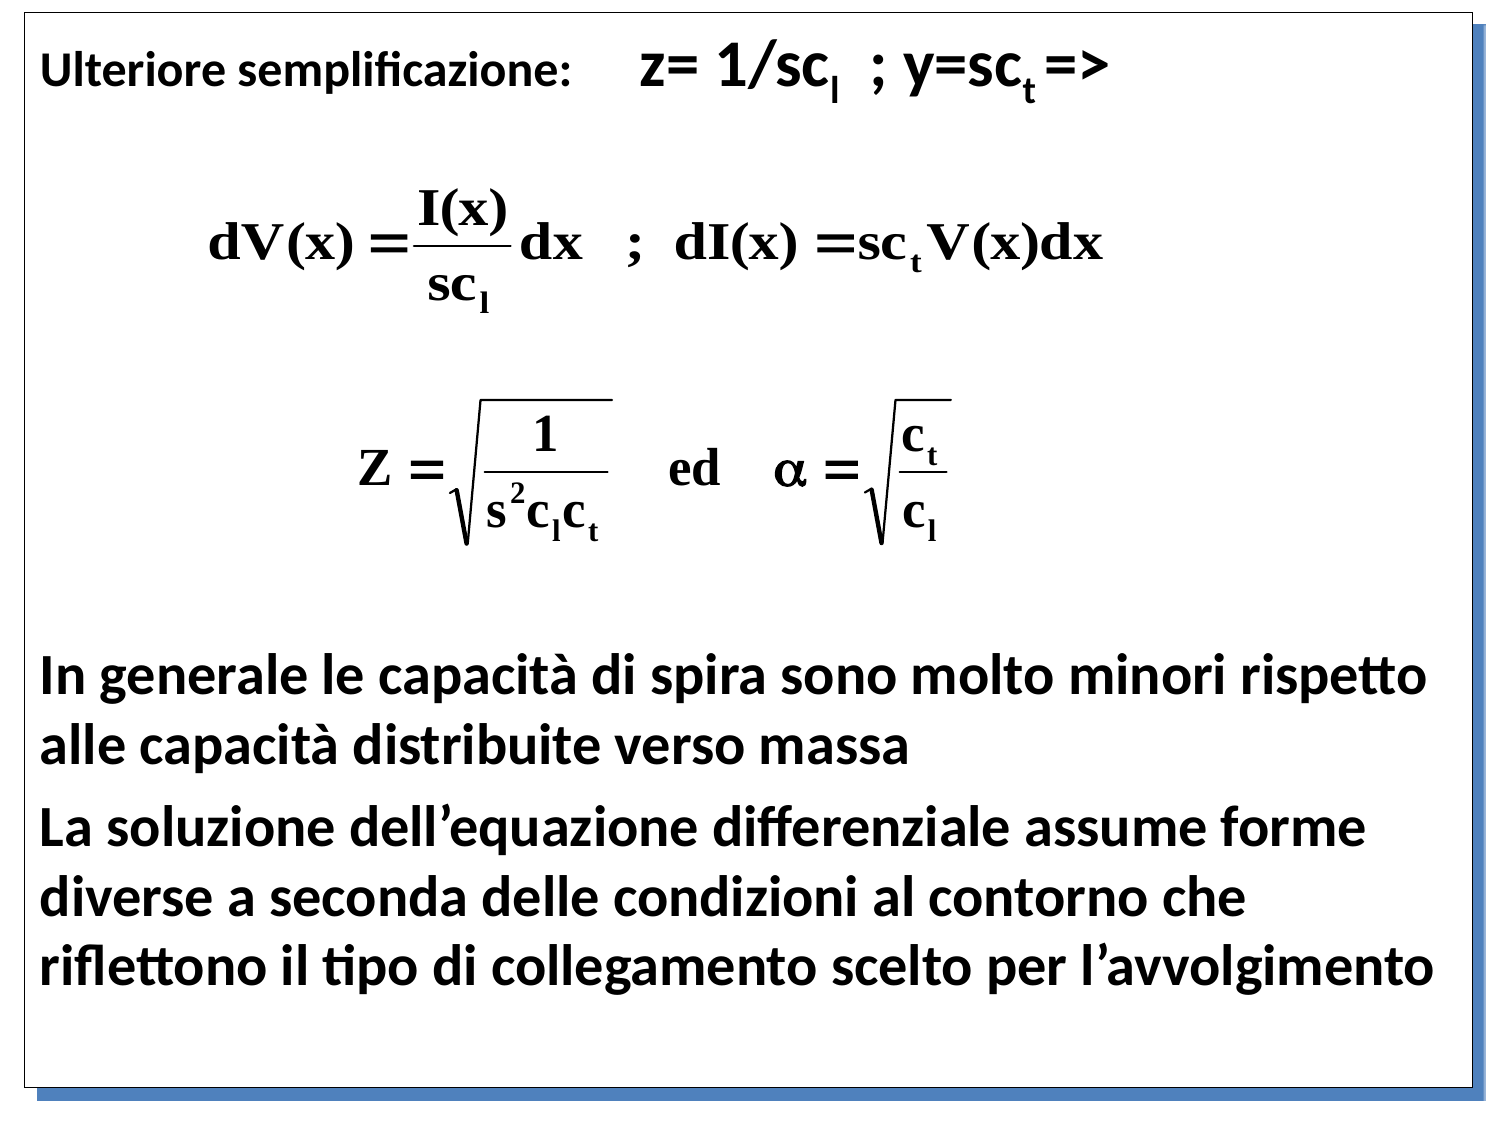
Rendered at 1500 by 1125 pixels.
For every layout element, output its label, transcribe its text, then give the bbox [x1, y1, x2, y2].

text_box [349, 387, 963, 593]
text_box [199, 174, 1113, 326]
list Ulteriore semplificazione: z= 1/scl ; y=sct => In generale le capacità di spira sono molto minori rispetto alle capacità distribuite verso massa La soluzione dell’equazione differenziale assume forme diverse a seconda delle condizioni al contorno che riflettono il tipo di collegamento scelto per l’avvolgimento [24, 12, 1473, 1088]
